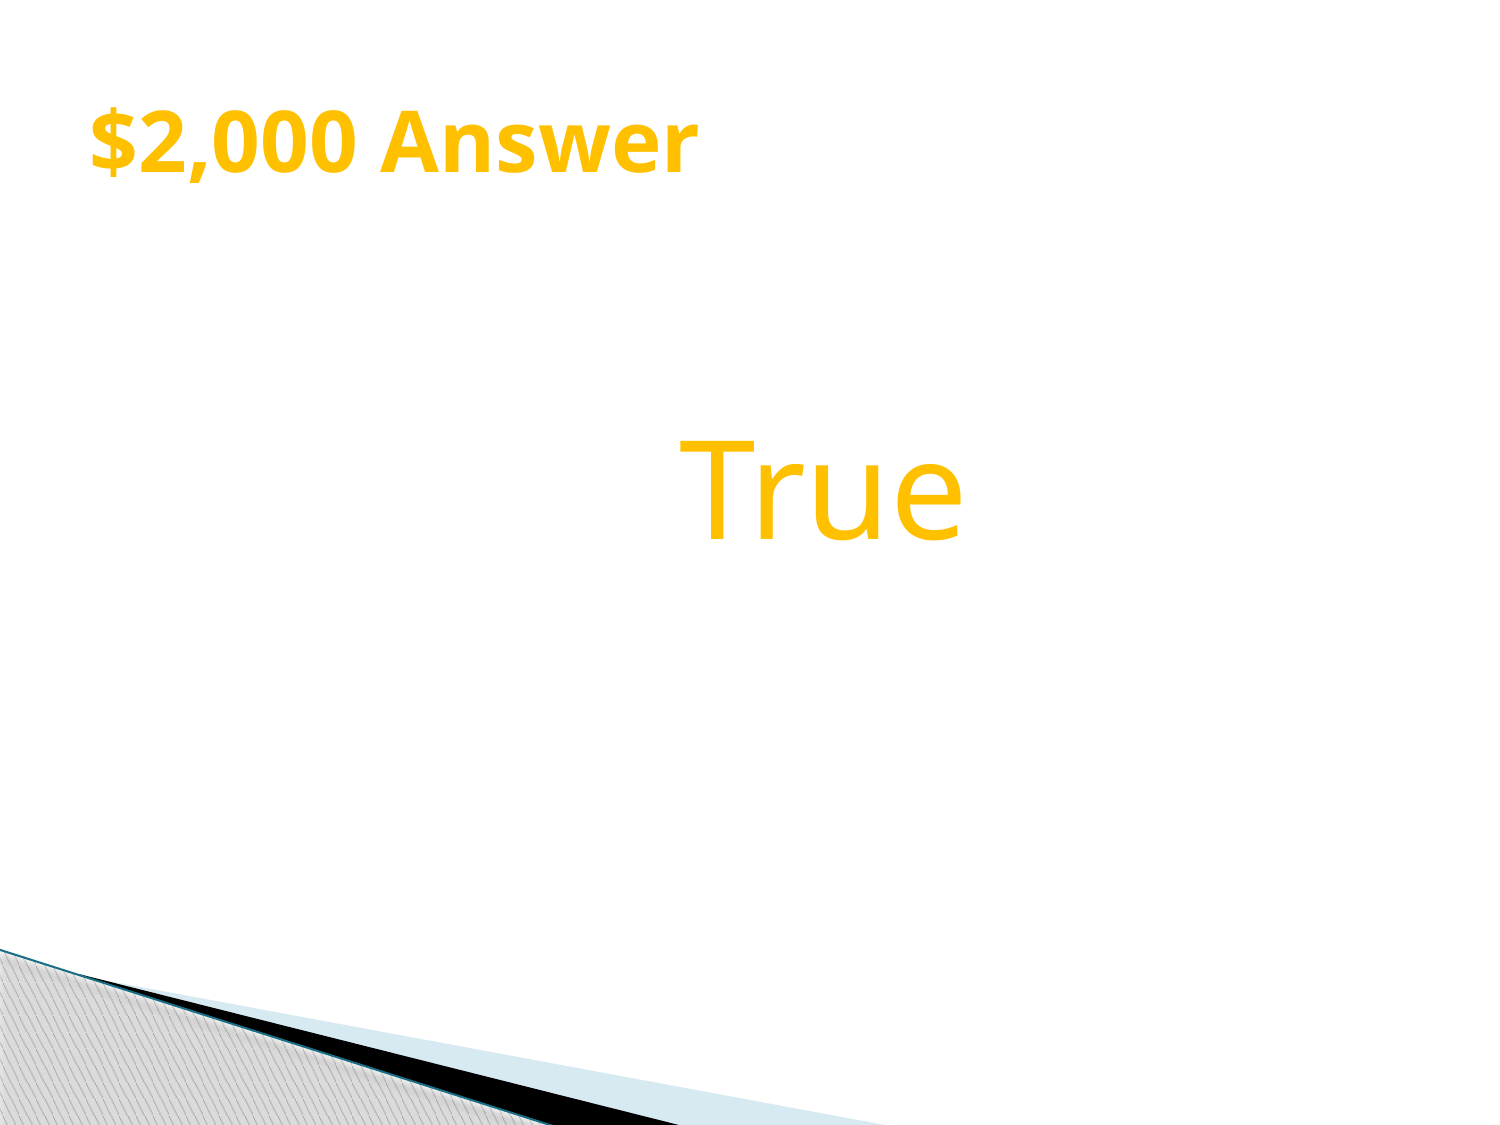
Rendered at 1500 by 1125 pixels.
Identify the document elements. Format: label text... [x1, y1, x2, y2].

title $2,000 Answer [75, 45, 1425, 233]
list True [75, 243, 1425, 986]
